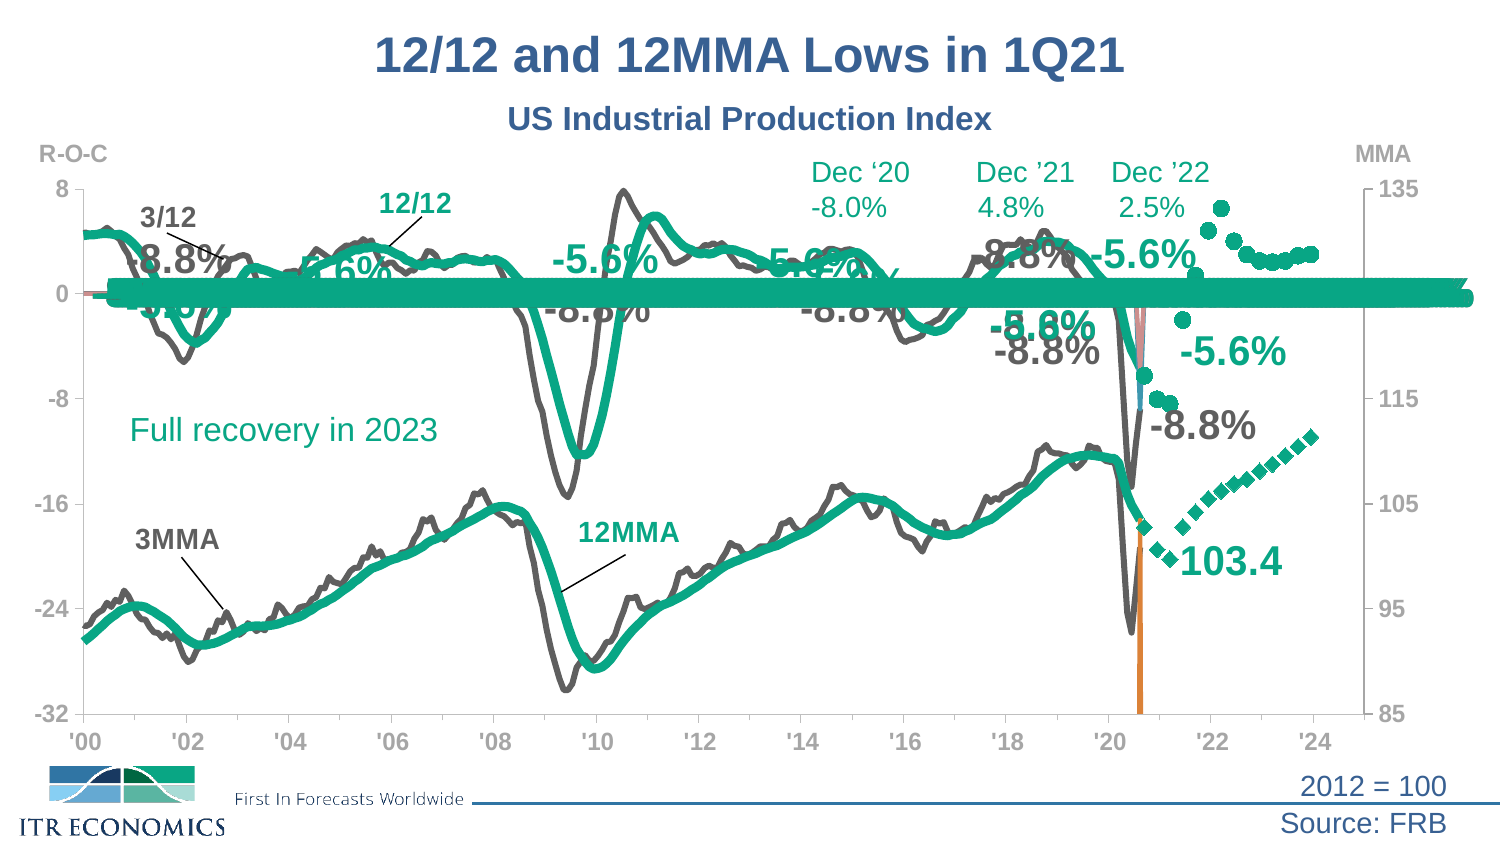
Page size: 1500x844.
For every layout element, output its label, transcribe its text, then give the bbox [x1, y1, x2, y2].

list US Industrial Production Index [0, 96, 1500, 147]
picture [19, 766, 511, 837]
title 12/12 and 12MMA Lows in 1Q21 [0, 5, 1500, 96]
list Source: FRB [550, 810, 1463, 844]
chart [24, 132, 1476, 760]
list 2012 = 100 [550, 768, 1463, 810]
